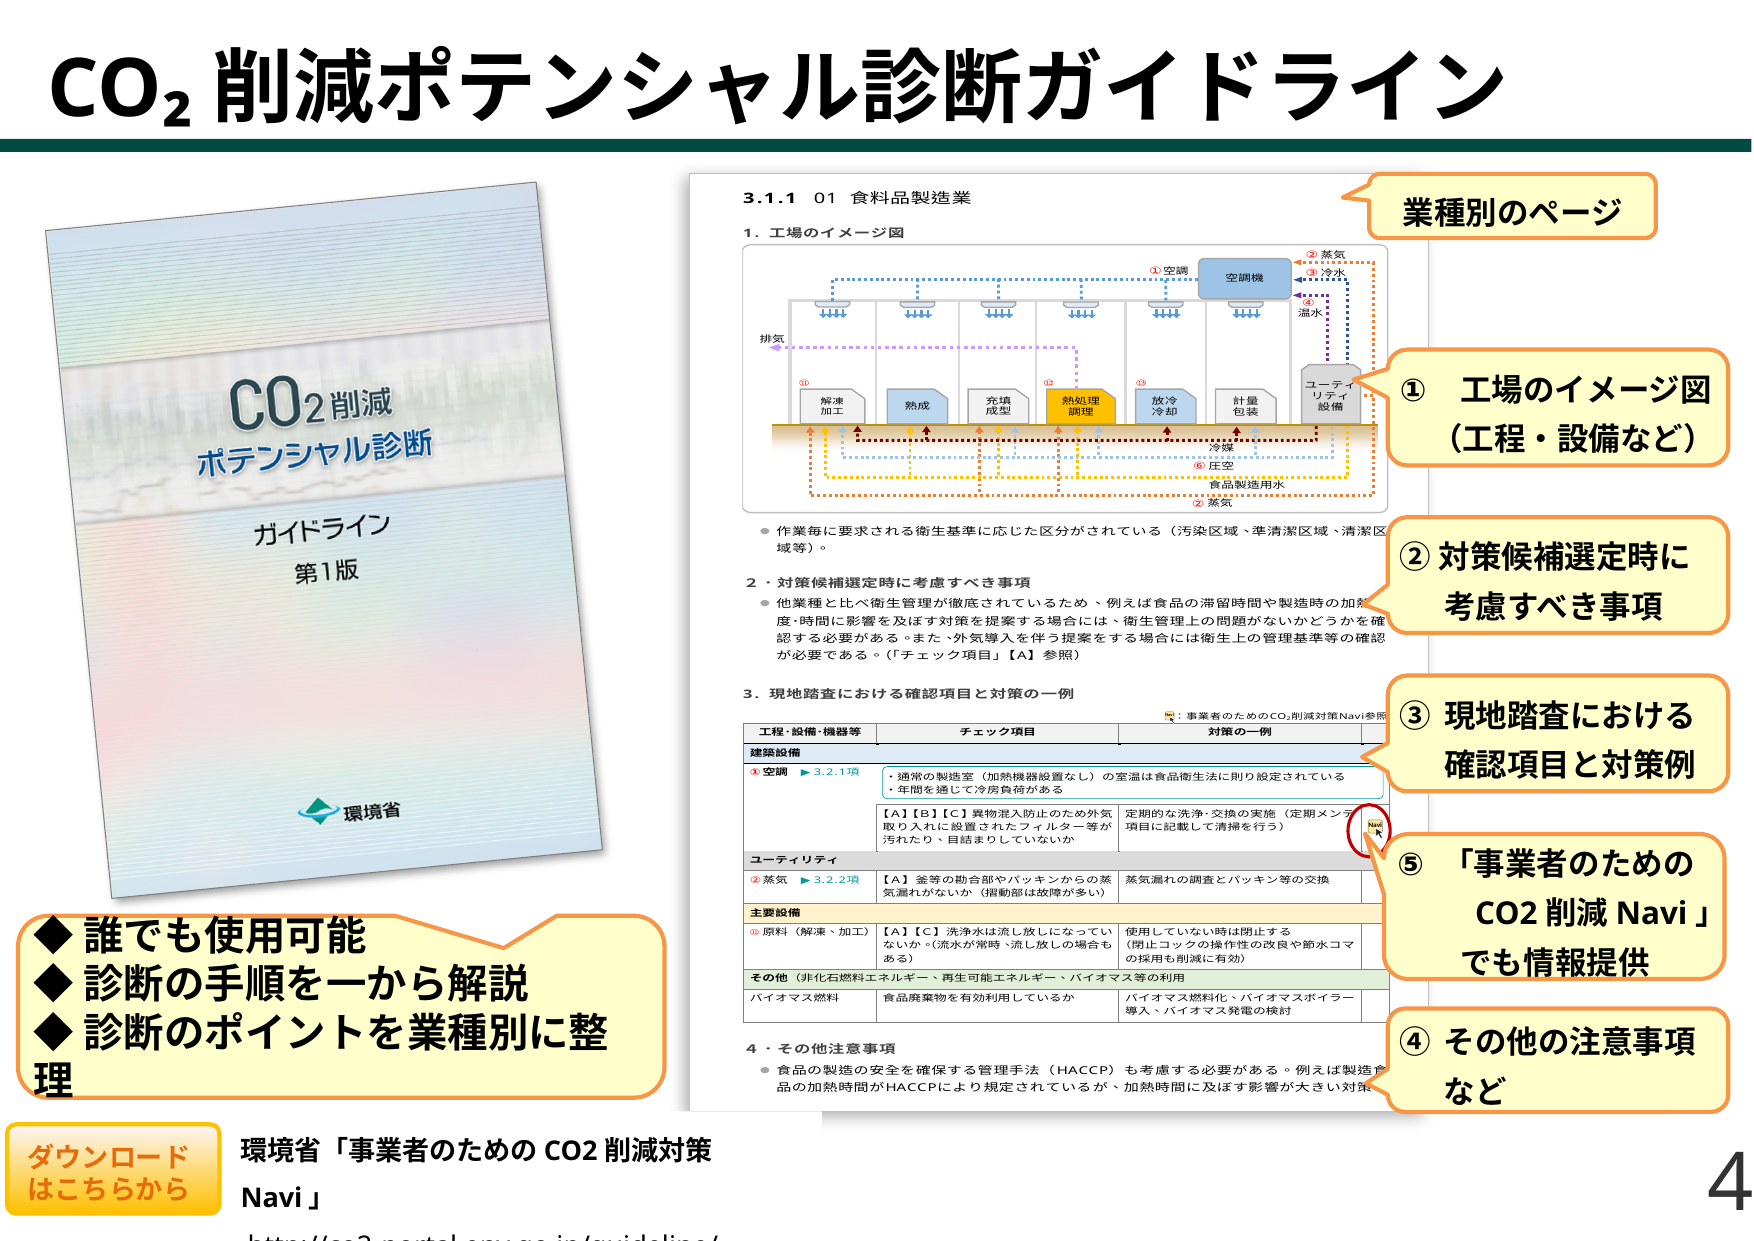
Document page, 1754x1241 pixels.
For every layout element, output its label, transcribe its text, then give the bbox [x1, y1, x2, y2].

title CO₂削減ポテンシャル診断ガイドライン [0, 0, 1754, 139]
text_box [6, 1124, 258, 1214]
text_box 環境省「事業者のためのCO2削減対策Navi」 http://co2-portal.env.go.jp/guideline/ [225, 1111, 822, 1241]
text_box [688, 172, 1729, 1113]
text_box ◆誰でも使用可能 ◆診断の手順を一から解説 ◆診断のポイントを業種別に整理 [18, 915, 665, 1098]
picture [47, 184, 601, 897]
